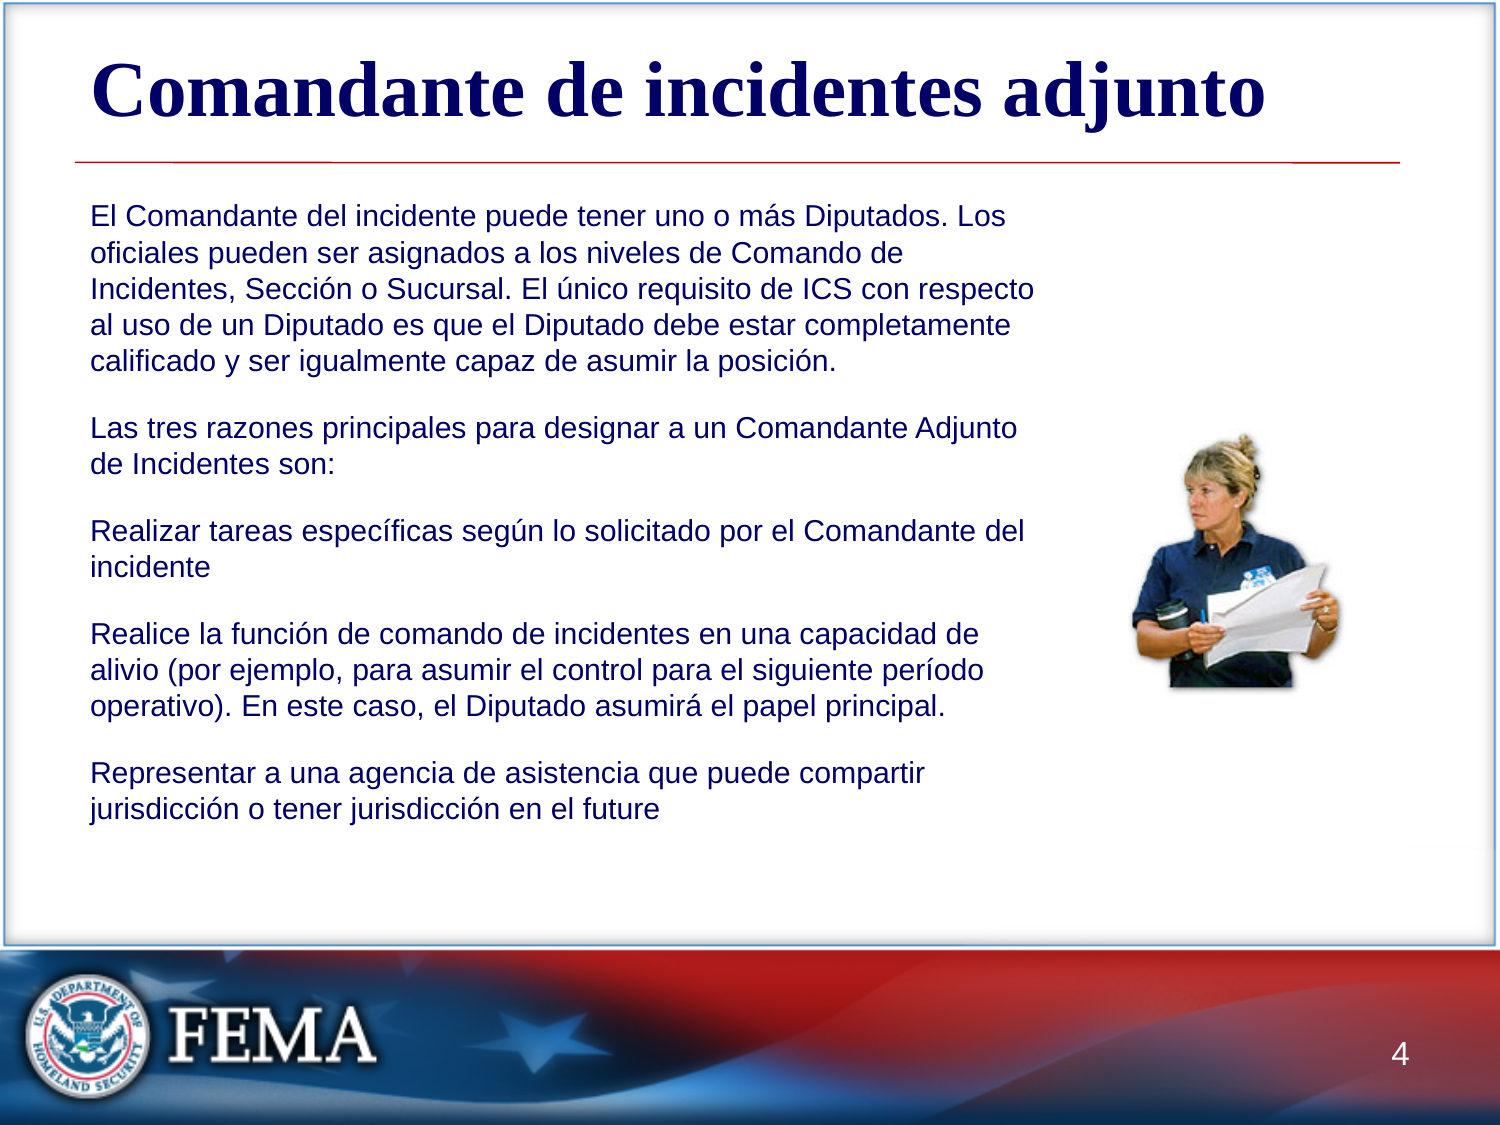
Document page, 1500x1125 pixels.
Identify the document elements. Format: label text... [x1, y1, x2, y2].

picture [0, 0, 1500, 1125]
slide_number 4 [1074, 1024, 1425, 1103]
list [1128, 427, 1347, 698]
list El Comandante del incidente puede tener uno o más Diputados. Los oficiales pueden ser asignados a los niveles de Comando de Incidentes, Sección o Sucursal. El único requisito de ICS con respecto al uso de un Diputado es que el Diputado debe estar completamente calificado y ser igualmente capaz de asumir la posición. Las tres razones principales para designar a un Comandante Adjunto de Incidentes son: Realizar tareas específicas según lo solicitado por el Comandante del incidente Realice la función de comando de incidentes en una capacidad de alivio (por ejemplo, para asumir el control para el siguiente período operativo). En este caso, el Diputado asumirá el papel principal. Representar a una agencia de asistencia que puede compartir jurisdicción o tener jurisdicción en el future [75, 189, 1050, 936]
title Comandante de incidentes adjunto [75, 32, 1425, 138]
